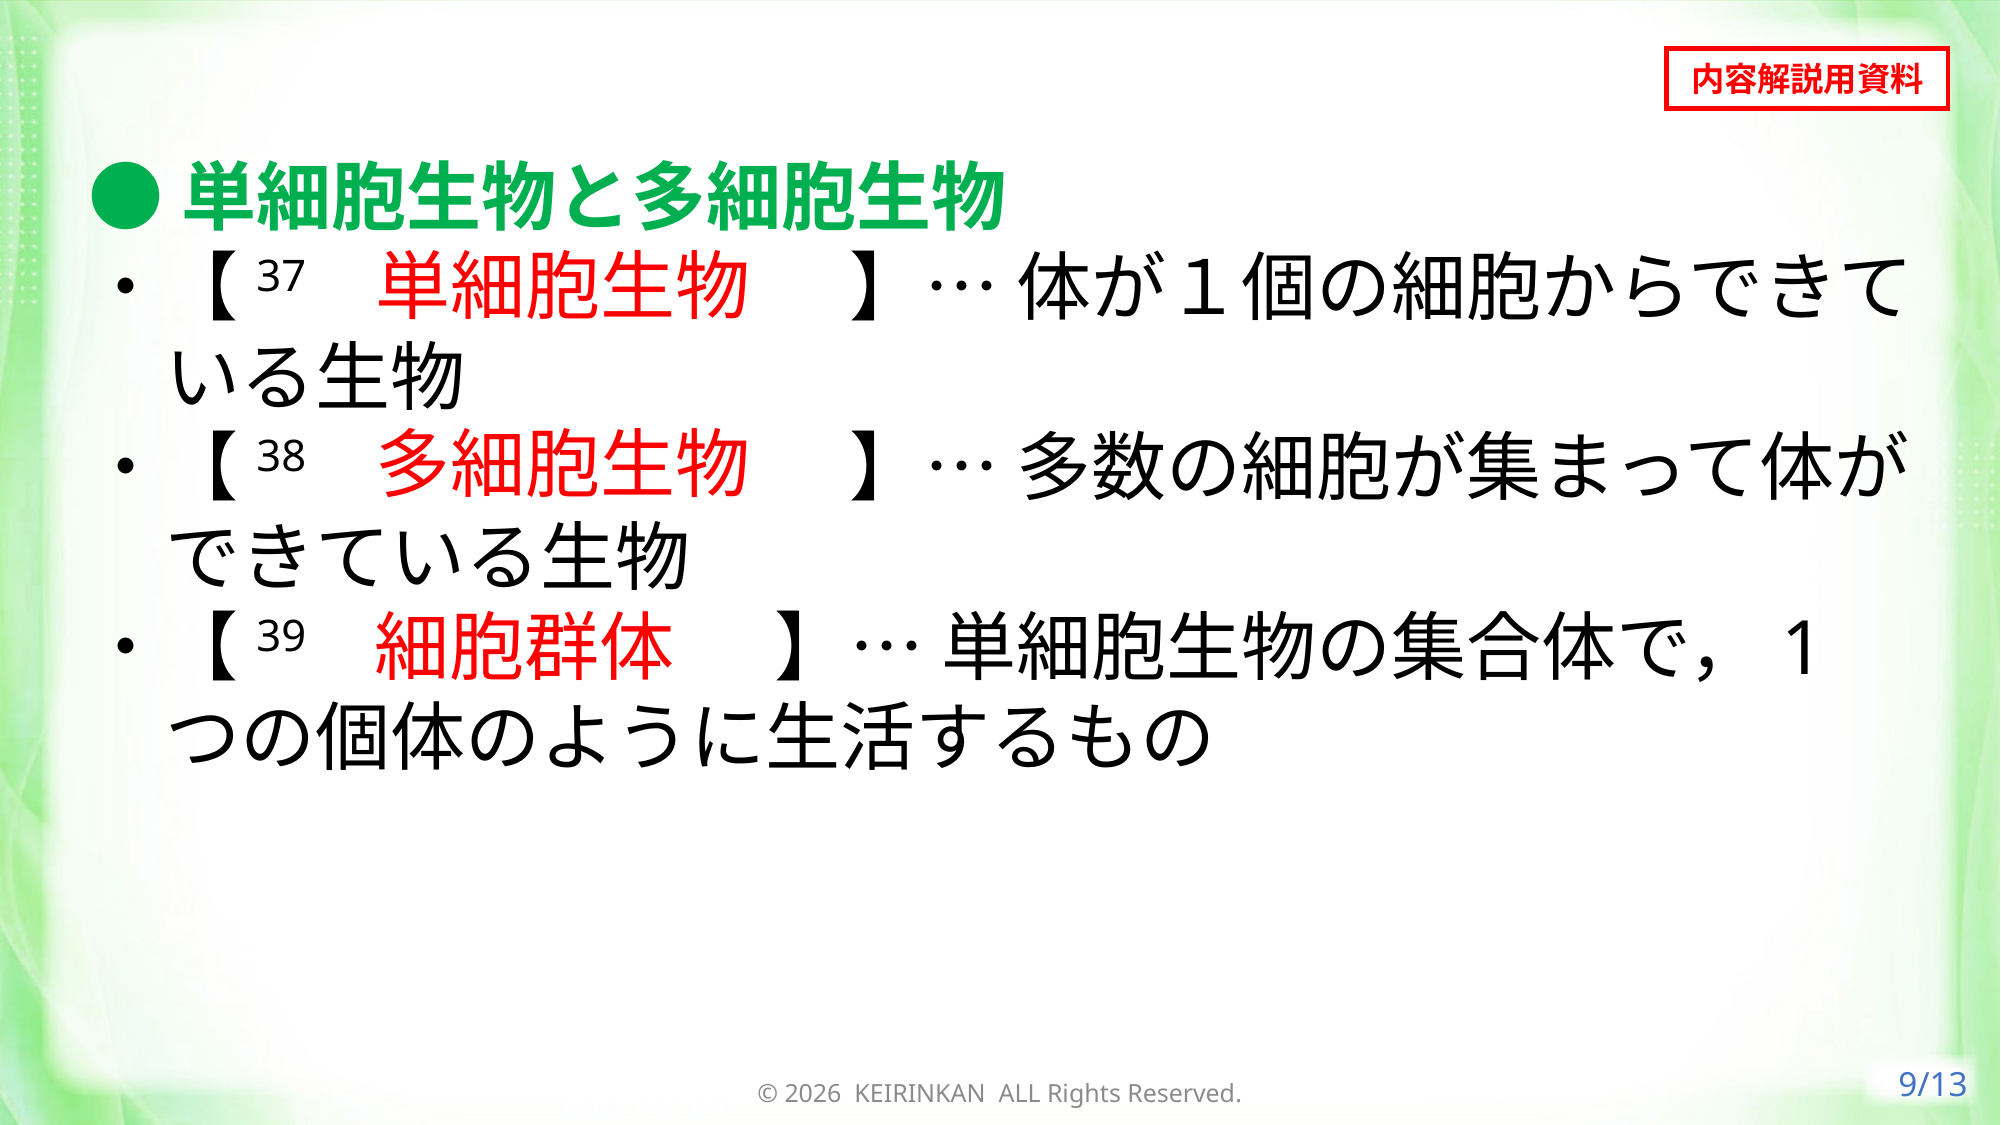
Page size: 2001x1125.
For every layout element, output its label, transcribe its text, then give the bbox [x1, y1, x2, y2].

text_box 多細胞生物 [311, 416, 814, 488]
text_box 内容解説用資料 [1666, 47, 1949, 109]
footer © 2026 KEIRINKAN ALL Rights Reserved. [662, 1062, 1338, 1123]
text_box 細胞群体 [332, 599, 717, 671]
text_box ●単細胞生物と多細胞生物 ・【37 単細胞生物 】… 体が１個の細胞からできている生物 ・【38 多細胞生物 】… 多数の細胞が集まって体ができている生物 ・【39 細胞群体 】… 単細胞生物の集合体で，1 つの個体のように生活するもの [88, 149, 1920, 1036]
text_box 単細胞生物 [311, 238, 814, 310]
text_box 9/13 [1828, 1052, 1983, 1113]
picture [0, 0, 2000, 1125]
